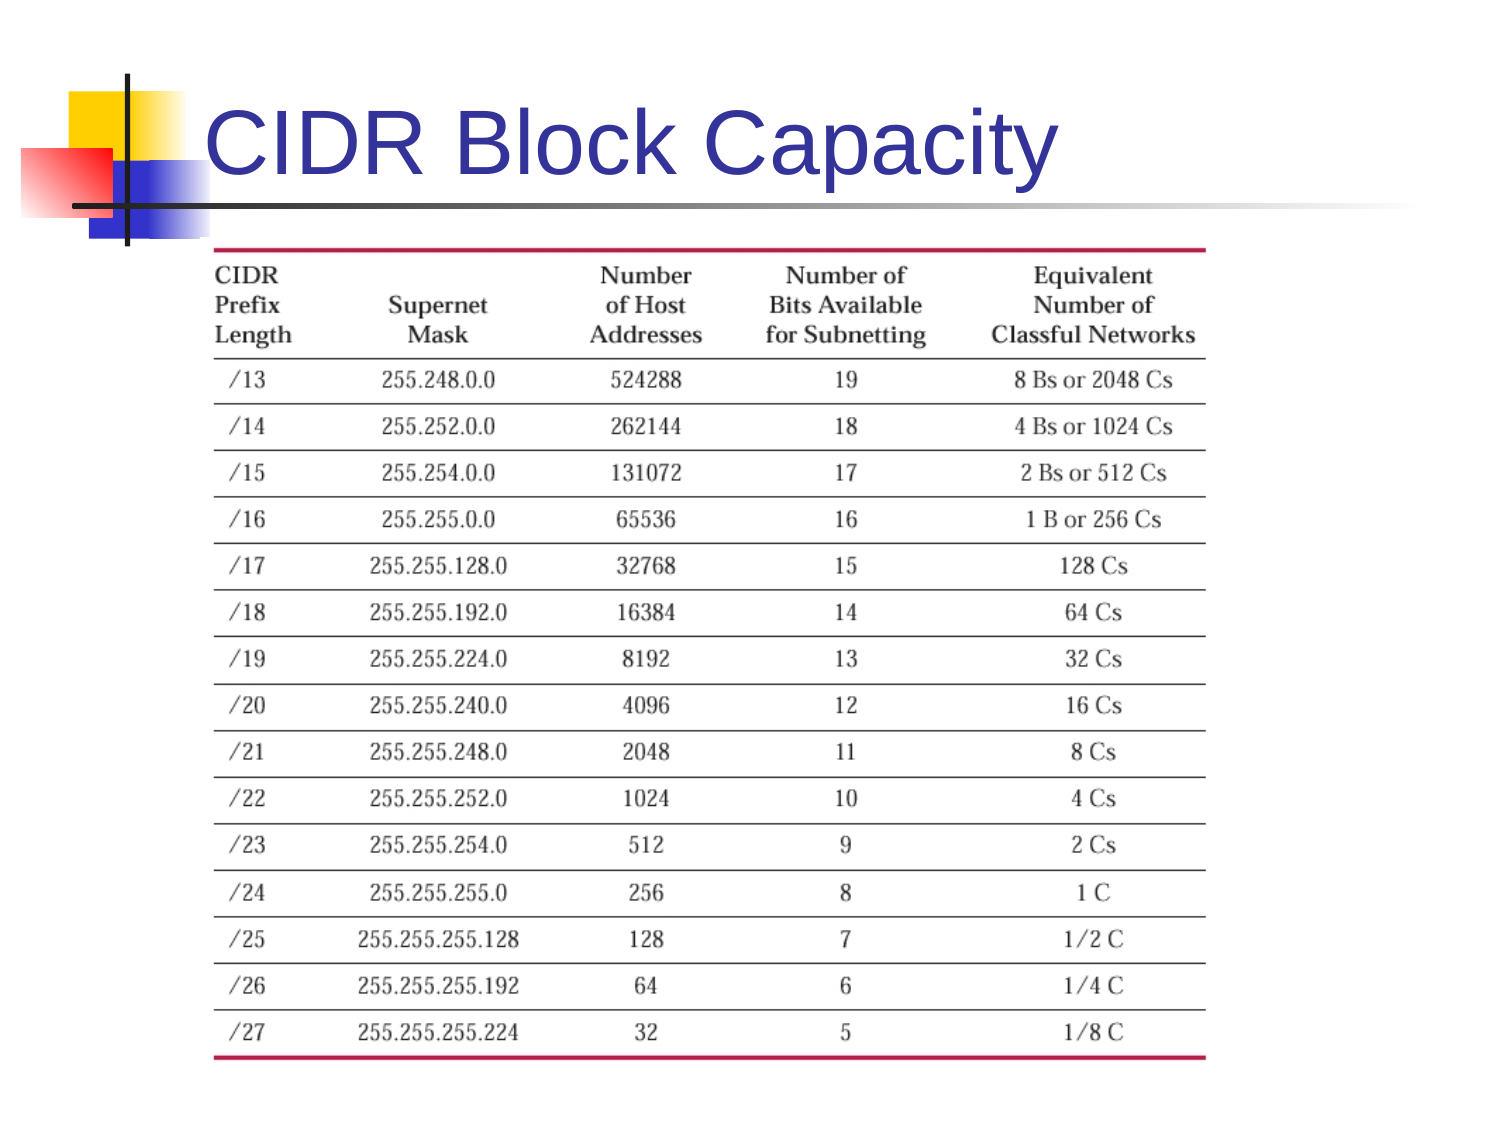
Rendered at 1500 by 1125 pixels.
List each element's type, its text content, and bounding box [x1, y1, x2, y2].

picture [199, 237, 1230, 1078]
title CIDR Block Capacity [188, 12, 1468, 201]
